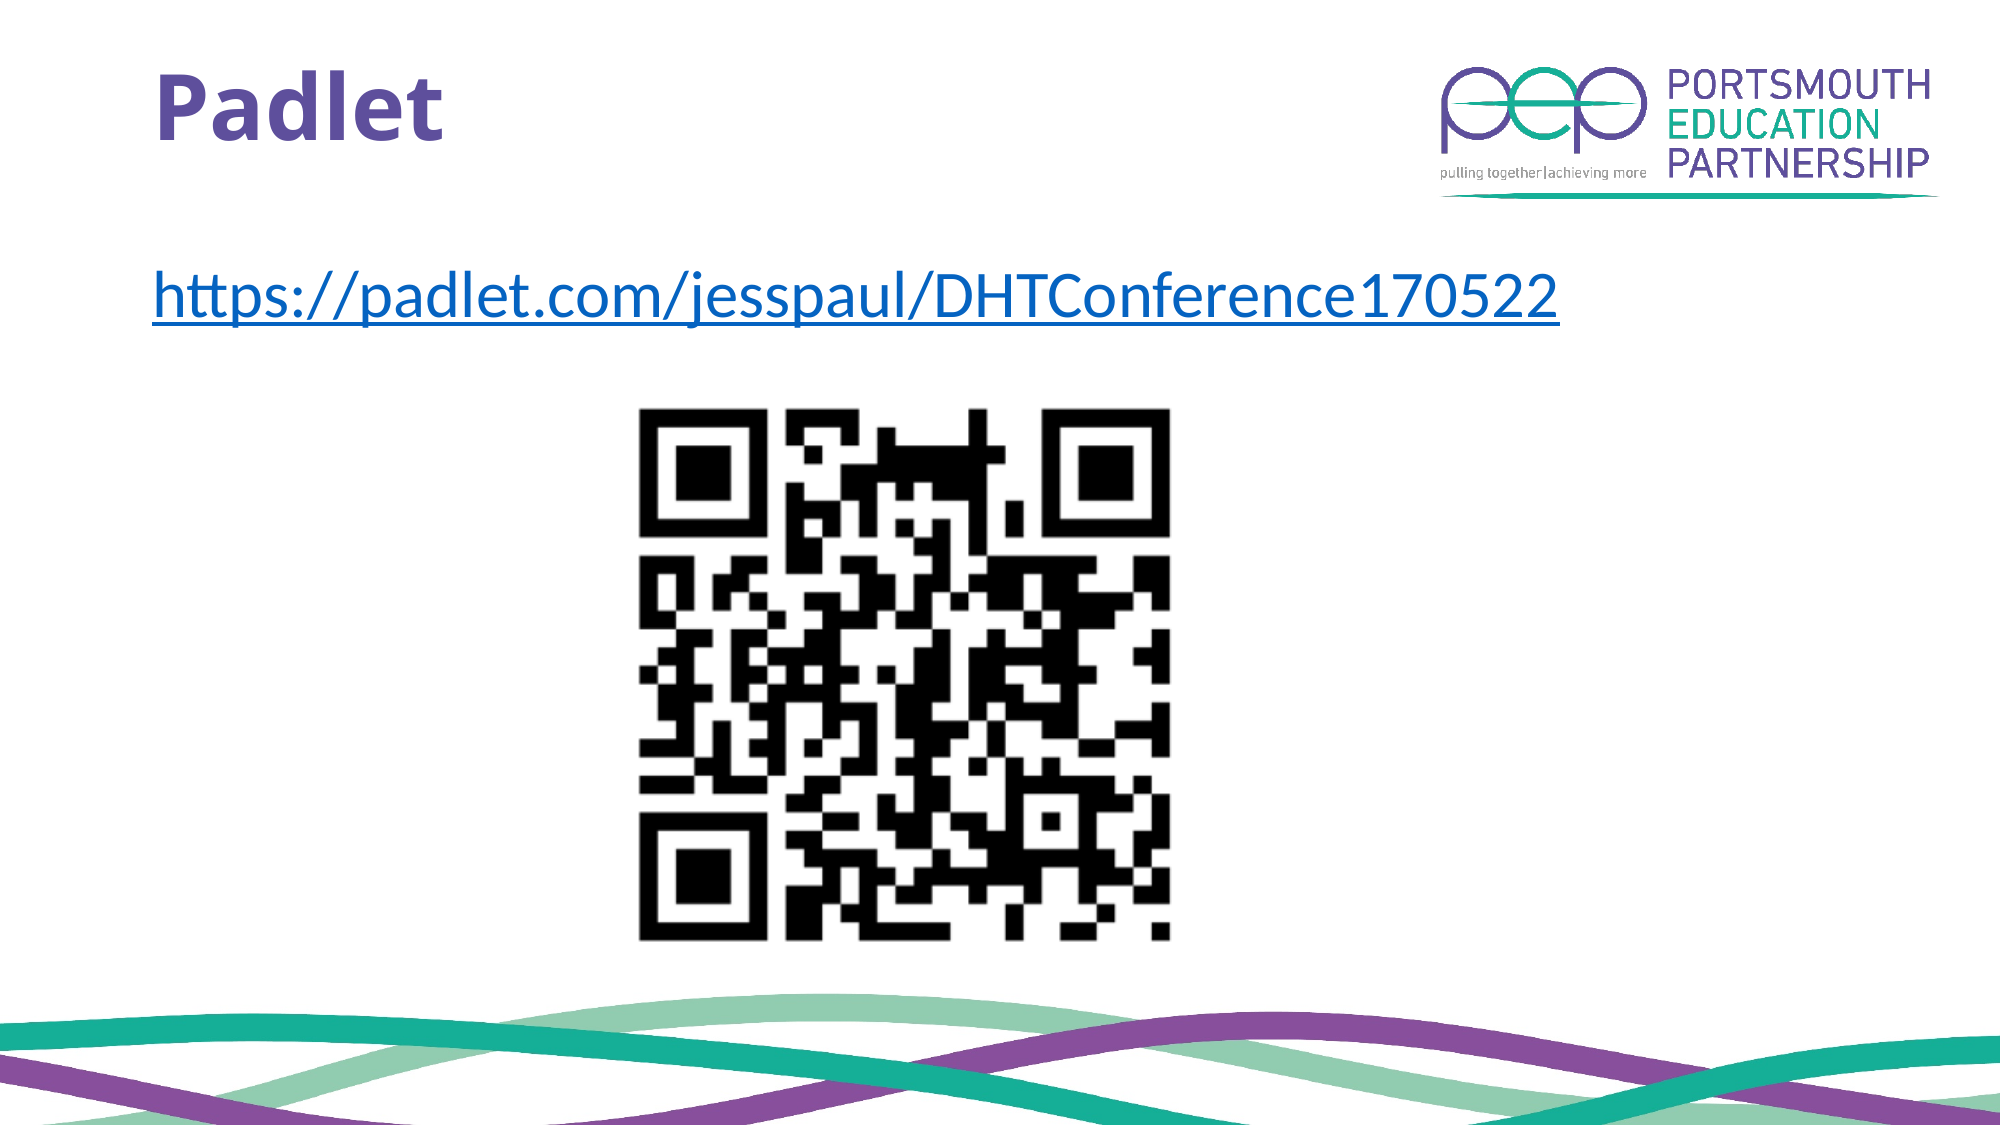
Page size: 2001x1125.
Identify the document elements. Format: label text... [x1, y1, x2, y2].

picture [0, 0, 2000, 1125]
title Padlet [137, 54, 1393, 253]
list https://padlet.com/jesspaul/DHTConference170522 [137, 252, 1688, 419]
